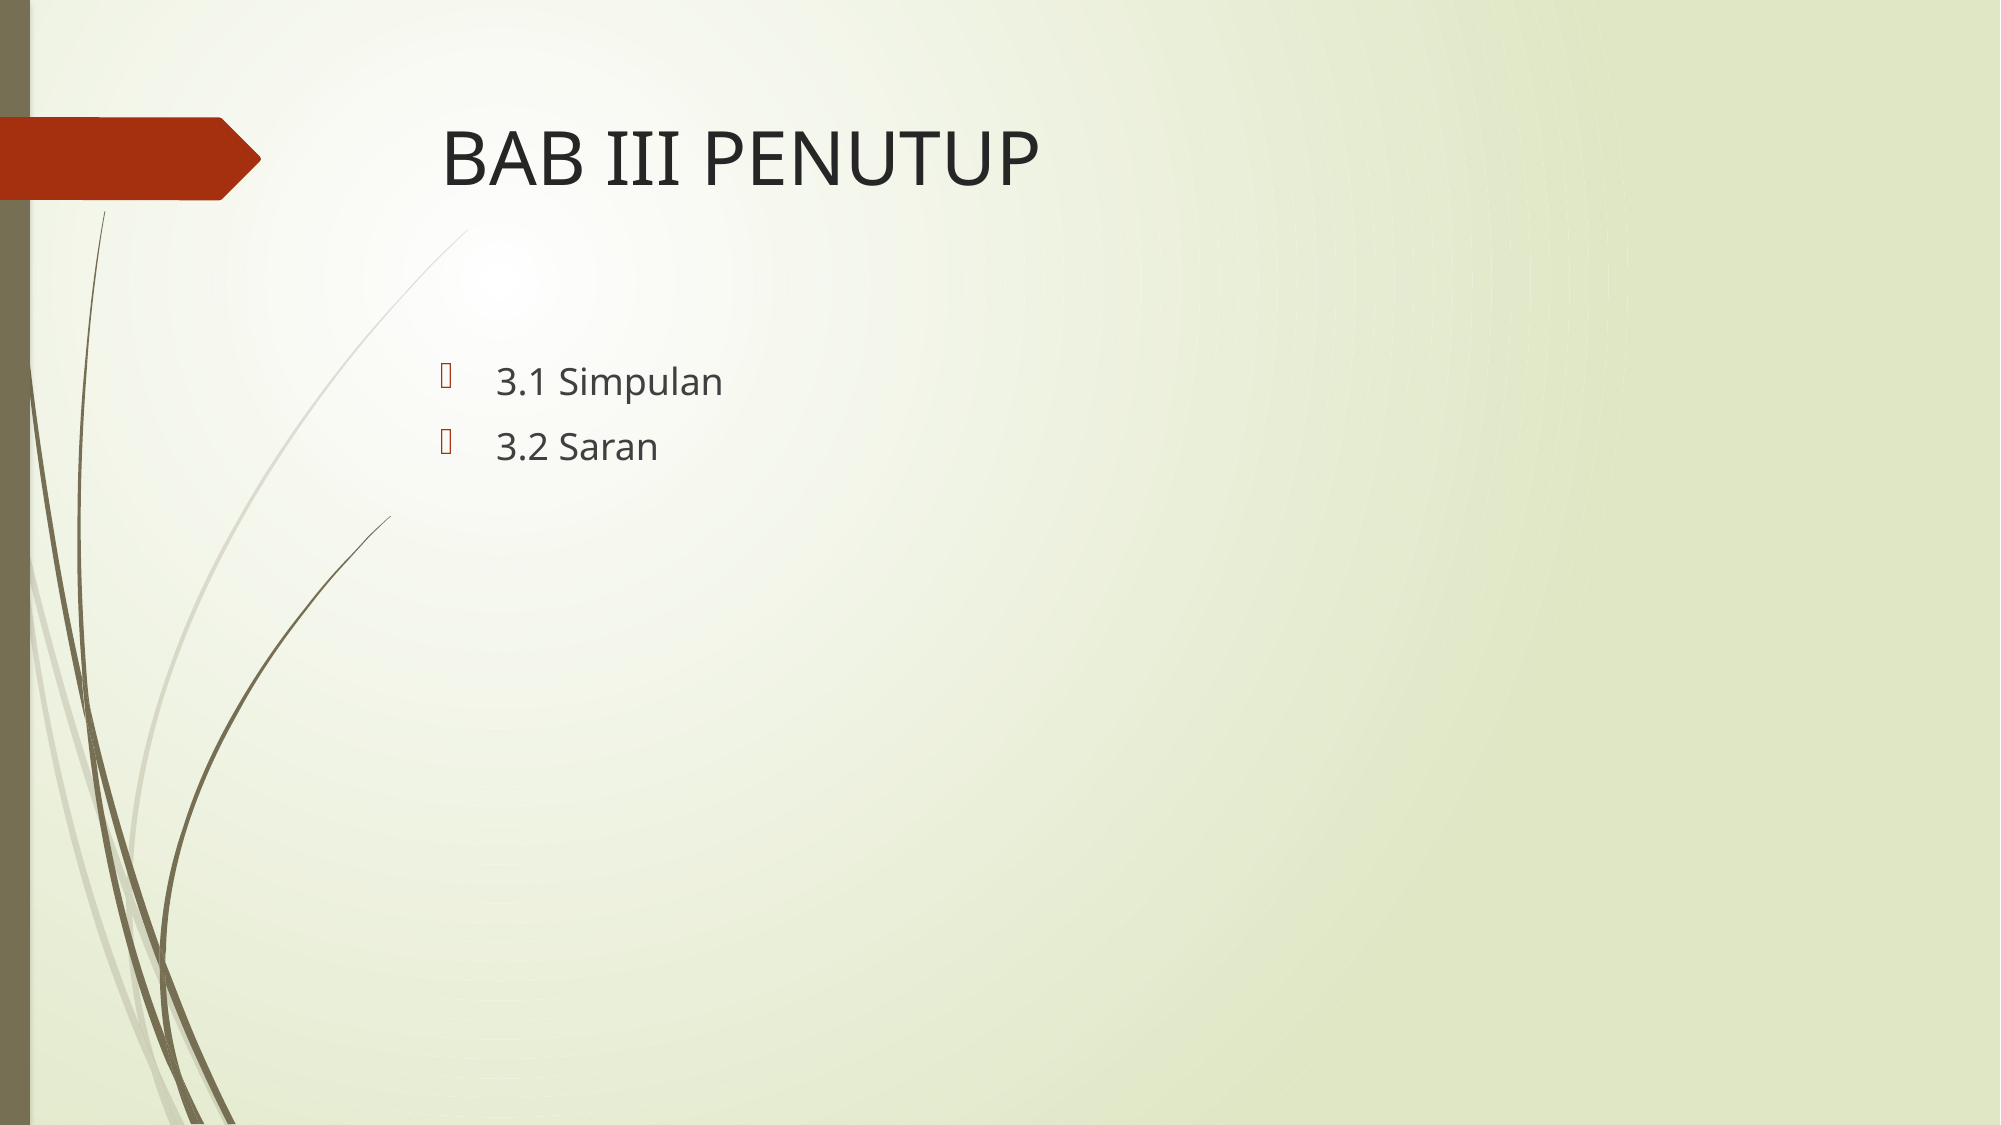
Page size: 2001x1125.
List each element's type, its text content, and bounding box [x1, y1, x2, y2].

list 3.1 Simpulan 3.2 Saran [424, 350, 1888, 970]
title BAB III PENUTUP [425, 102, 1888, 313]
